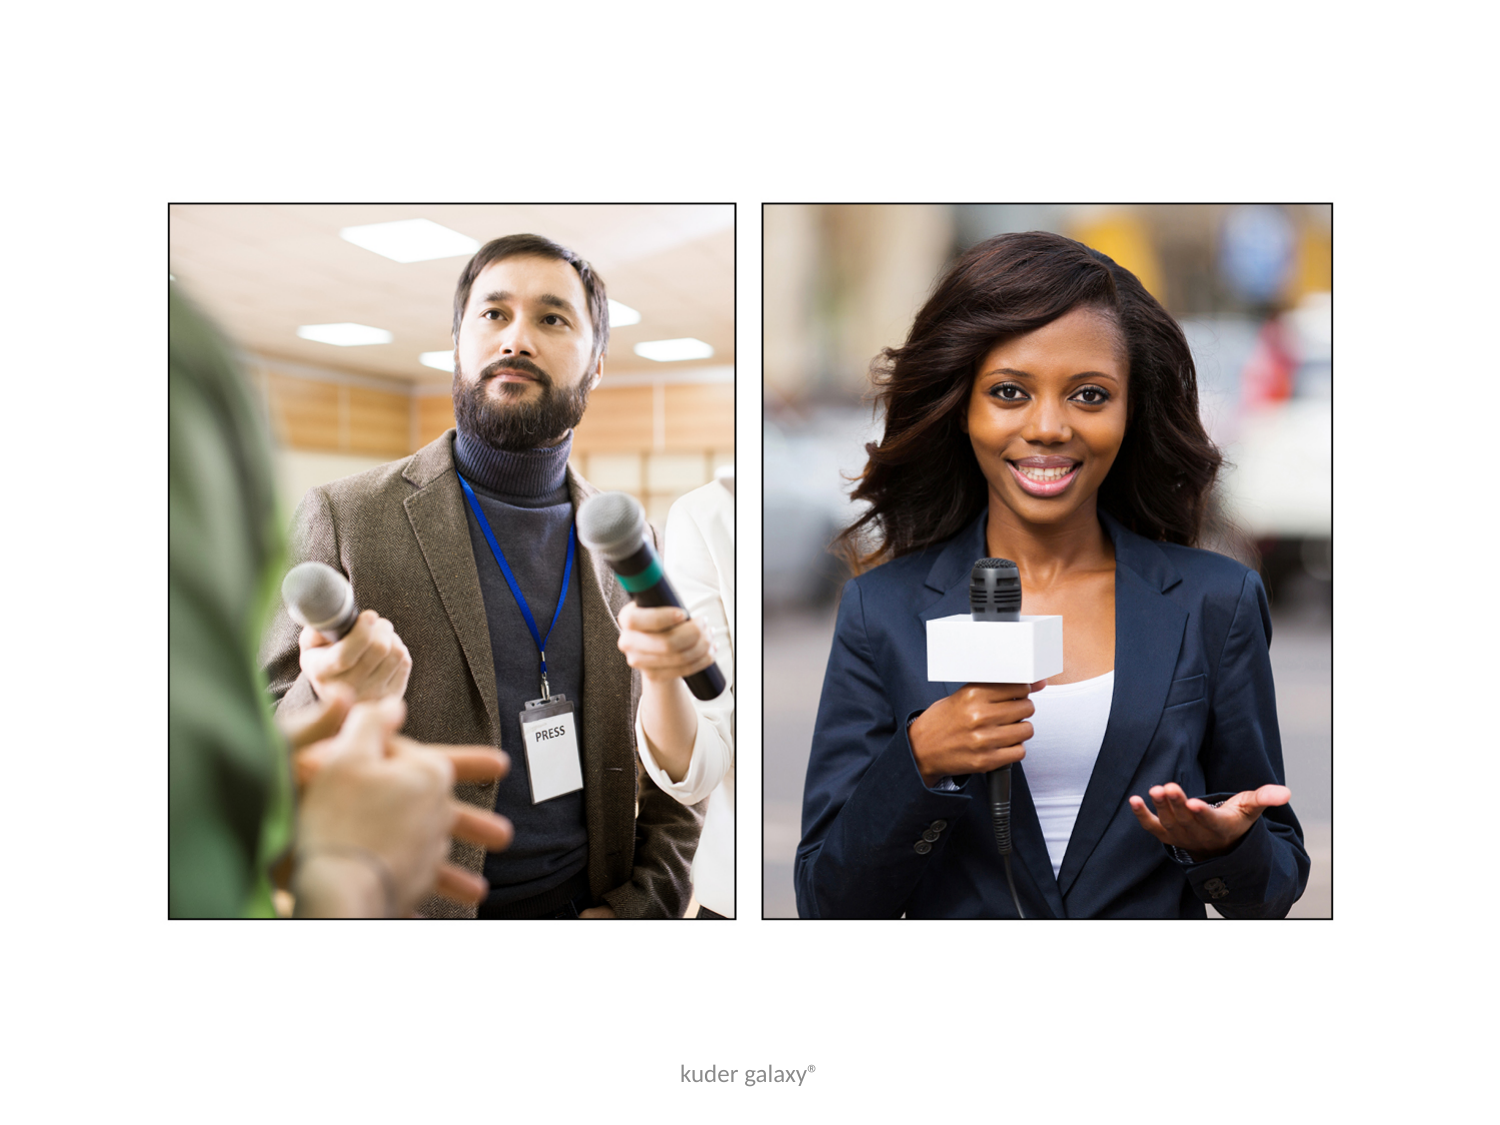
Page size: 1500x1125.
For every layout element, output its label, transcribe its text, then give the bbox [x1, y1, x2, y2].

footer kuder galaxy® [496, 1042, 1004, 1103]
picture [112, 149, 1388, 975]
